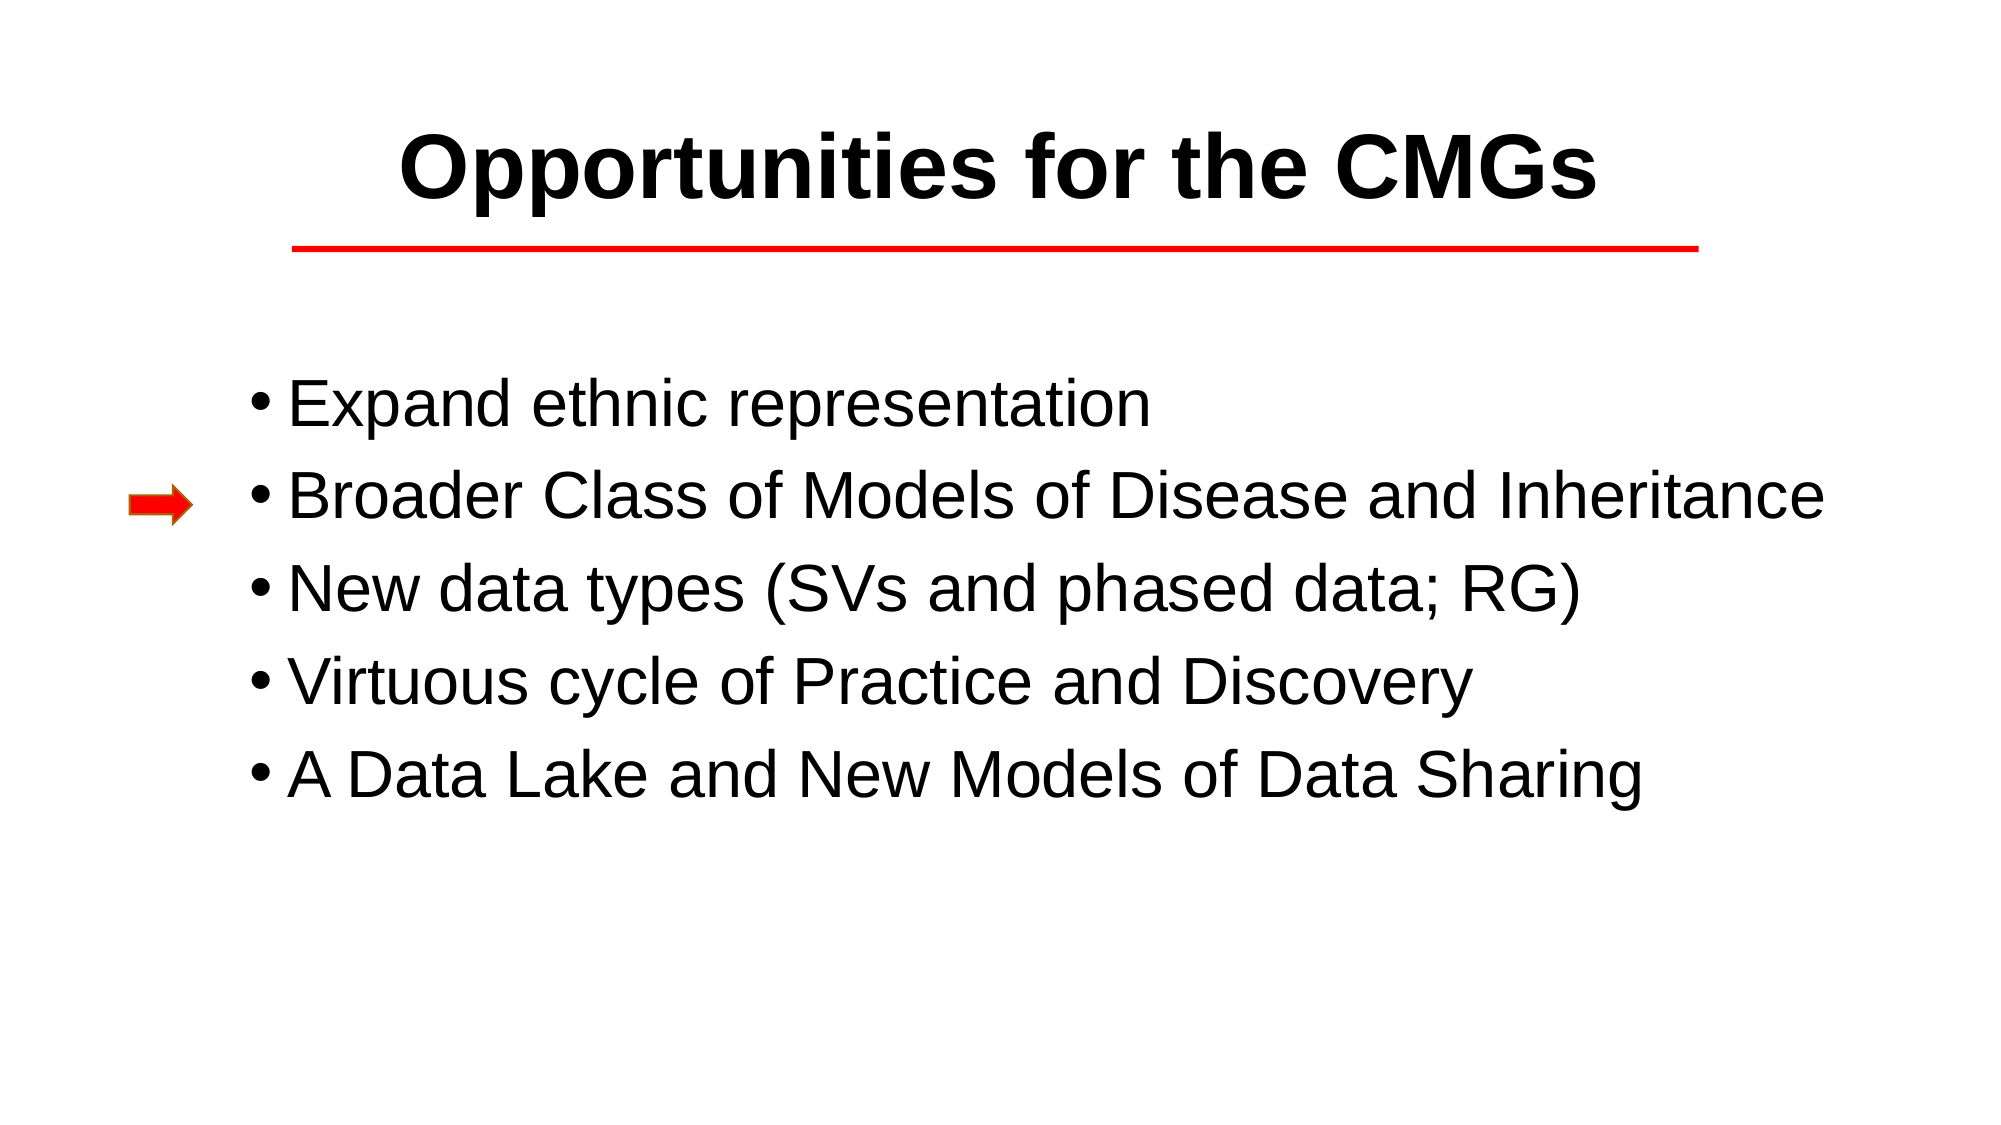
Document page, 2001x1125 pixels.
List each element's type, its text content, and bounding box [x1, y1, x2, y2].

list Expand ethnic representation Broader Class of Models of Disease and Inheritance New data types (SVs and phased data; RG) Virtuous cycle of Practice and Discovery A Data Lake and New Models of Data Sharing [234, 361, 1887, 1034]
text_box [128, 483, 194, 527]
title Opportunities for the CMGs [137, 59, 1863, 278]
